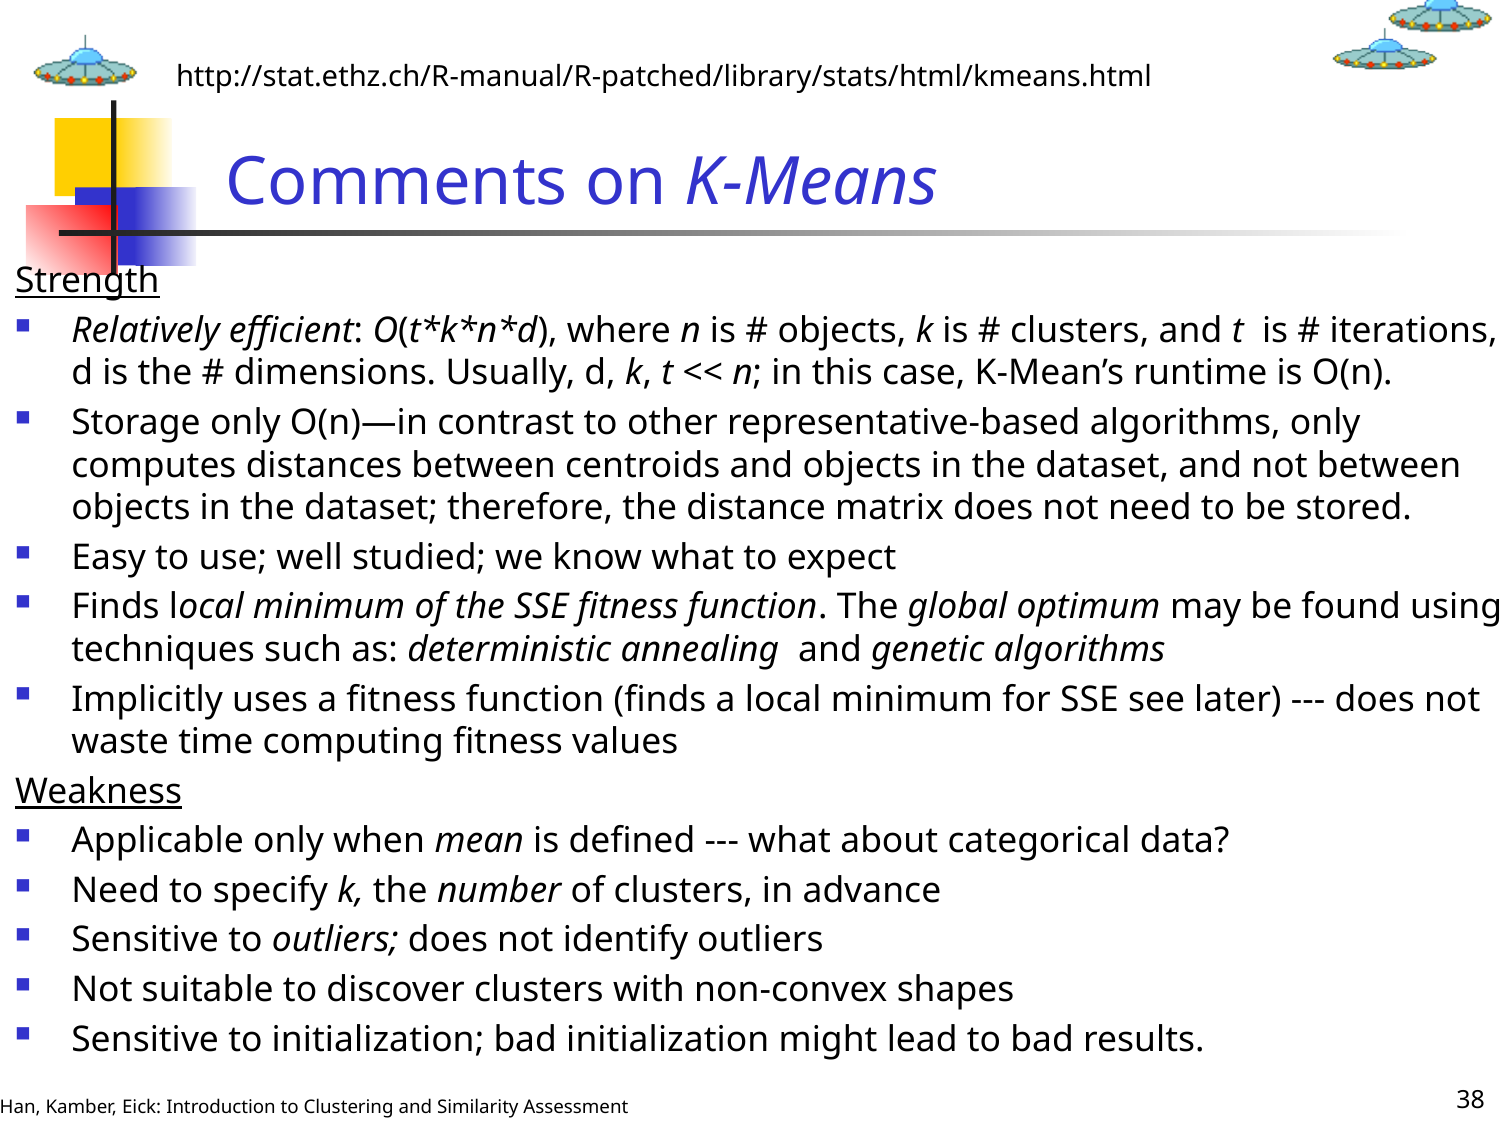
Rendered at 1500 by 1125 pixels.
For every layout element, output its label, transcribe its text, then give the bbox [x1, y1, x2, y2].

picture [1299, 0, 1500, 88]
title Comments on K-Means [210, 121, 1431, 225]
text_box http://stat.ethz.ch/R-manual/R-patched/library/stats/html/kmeans.html [161, 49, 1168, 100]
list Strength Relatively efficient: O(t*k*n*d), where n is # objects, k is # clusters, and t is # iterations, d is the # dimensions. Usually, d, k, t << n; in this case, K-Mean’s runtime is O(n). Storage only O(n)—in contrast to other representative-based algorithms, only computes distances between centroids and objects in the dataset, and not between objects in the dataset; therefore, the distance matrix does not need to be stored. Easy to use; well studied; we know what to expect Finds local minimum of the SSE fitness function. The global optimum may be found using techniques such as: deterministic annealing and genetic algorithms Implicitly uses a fitness function (finds a local minimum for SSE see later) --- does not waste time computing fitness values Weakness Applicable only when mean is defined --- what about categorical data? Need to specify k, the number of clusters, in advance Sensitive to outliers; does not identify outliers Not suitable to discover clusters with non-convex shapes Sensitive to initialization; bad initialization might lead to bad results. [0, 249, 1500, 1088]
slide_number 38 [1187, 1088, 1500, 1125]
picture [0, 0, 145, 109]
